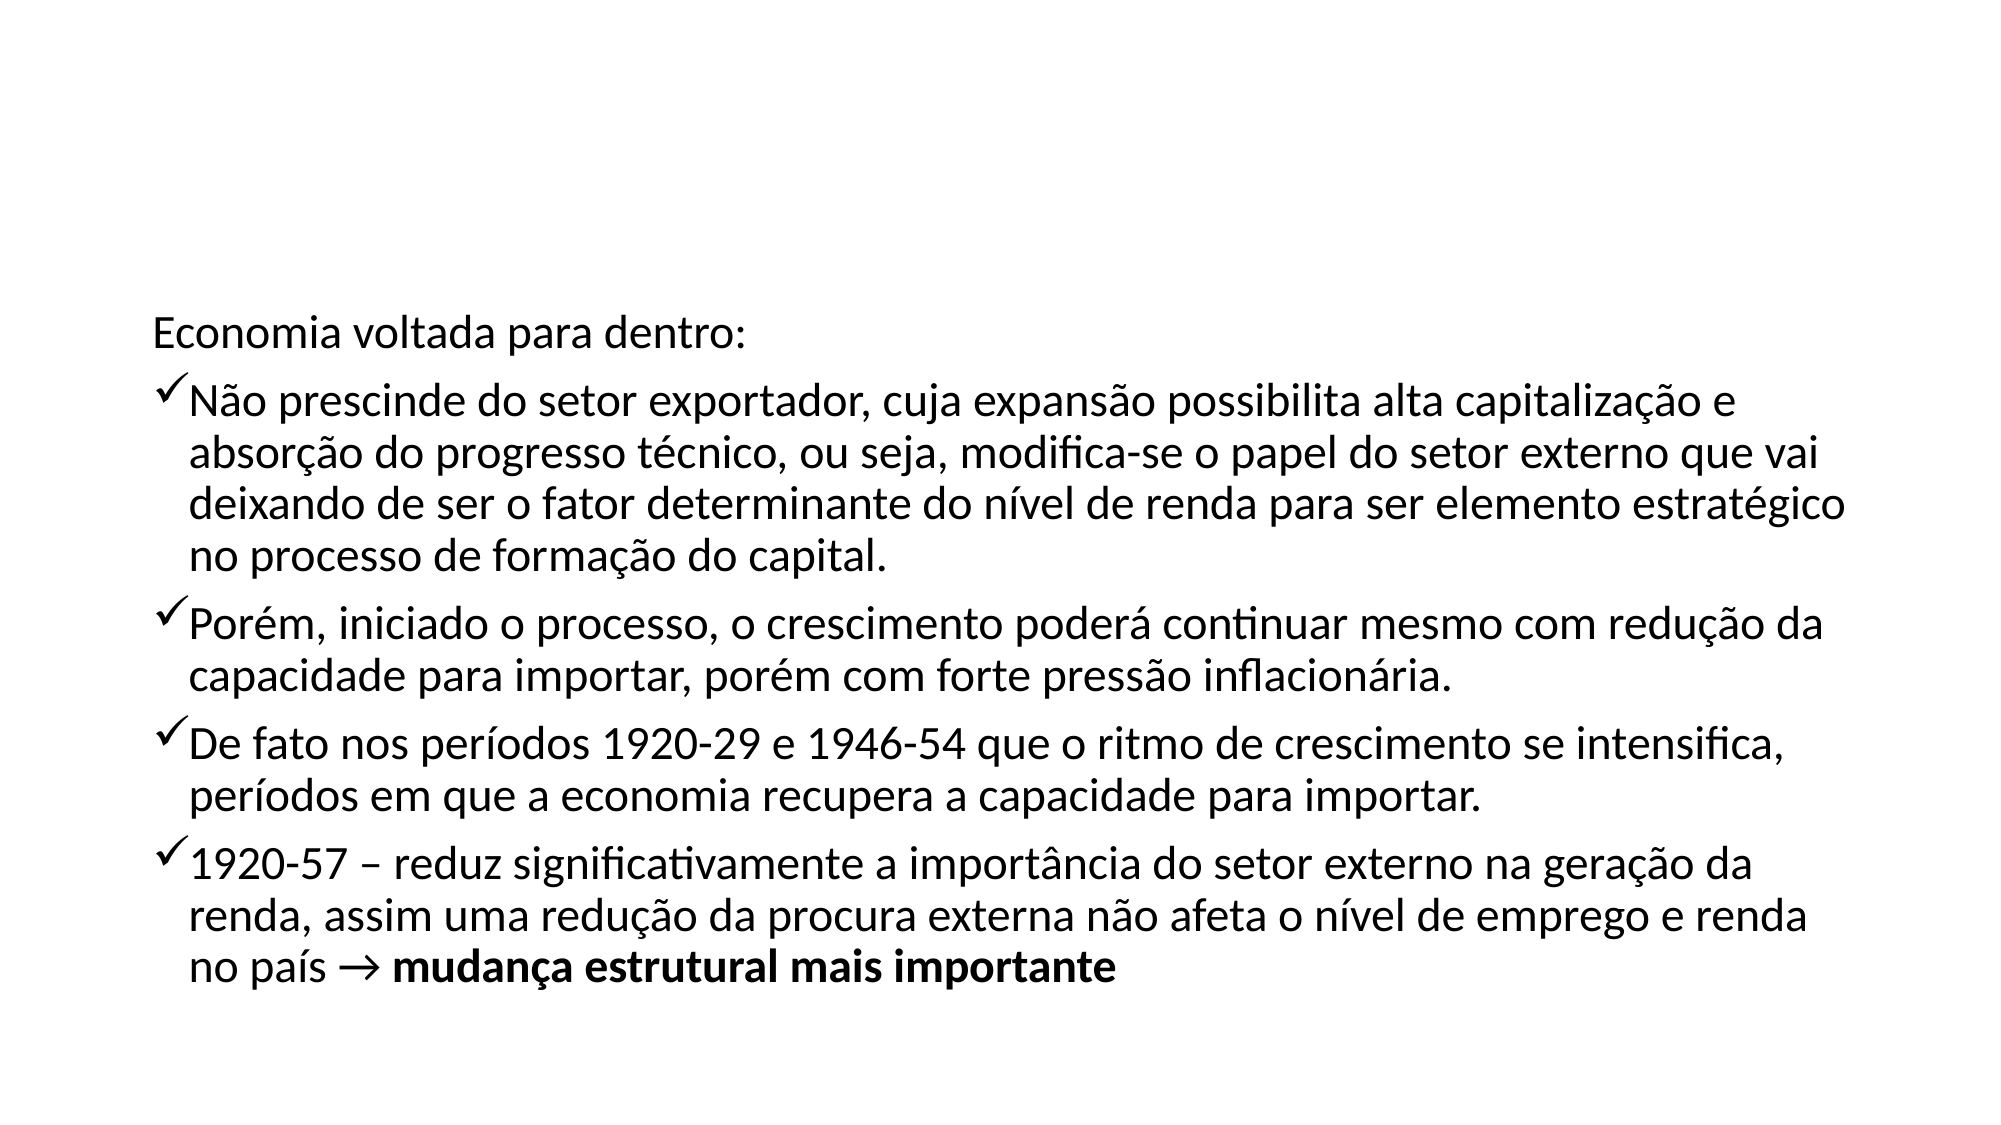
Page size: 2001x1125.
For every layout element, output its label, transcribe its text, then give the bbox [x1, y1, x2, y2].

list Economia voltada para dentro: Não prescinde do setor exportador, cuja expansão possibilita alta capitalização e absorção do progresso técnico, ou seja, modifica-se o papel do setor externo que vai deixando de ser o fator determinante do nível de renda para ser elemento estratégico no processo de formação do capital. Porém, iniciado o processo, o crescimento poderá continuar mesmo com redução da capacidade para importar, porém com forte pressão inflacionária. De fato nos períodos 1920-29 e 1946-54 que o ritmo de crescimento se intensifica, períodos em que a economia recupera a capacidade para importar. 1920-57 – reduz significativamente a importância do setor externo na geração da renda, assim uma redução da procura externa não afeta o nível de emprego e renda no país → mudança estrutural mais importante [137, 299, 1863, 1014]
